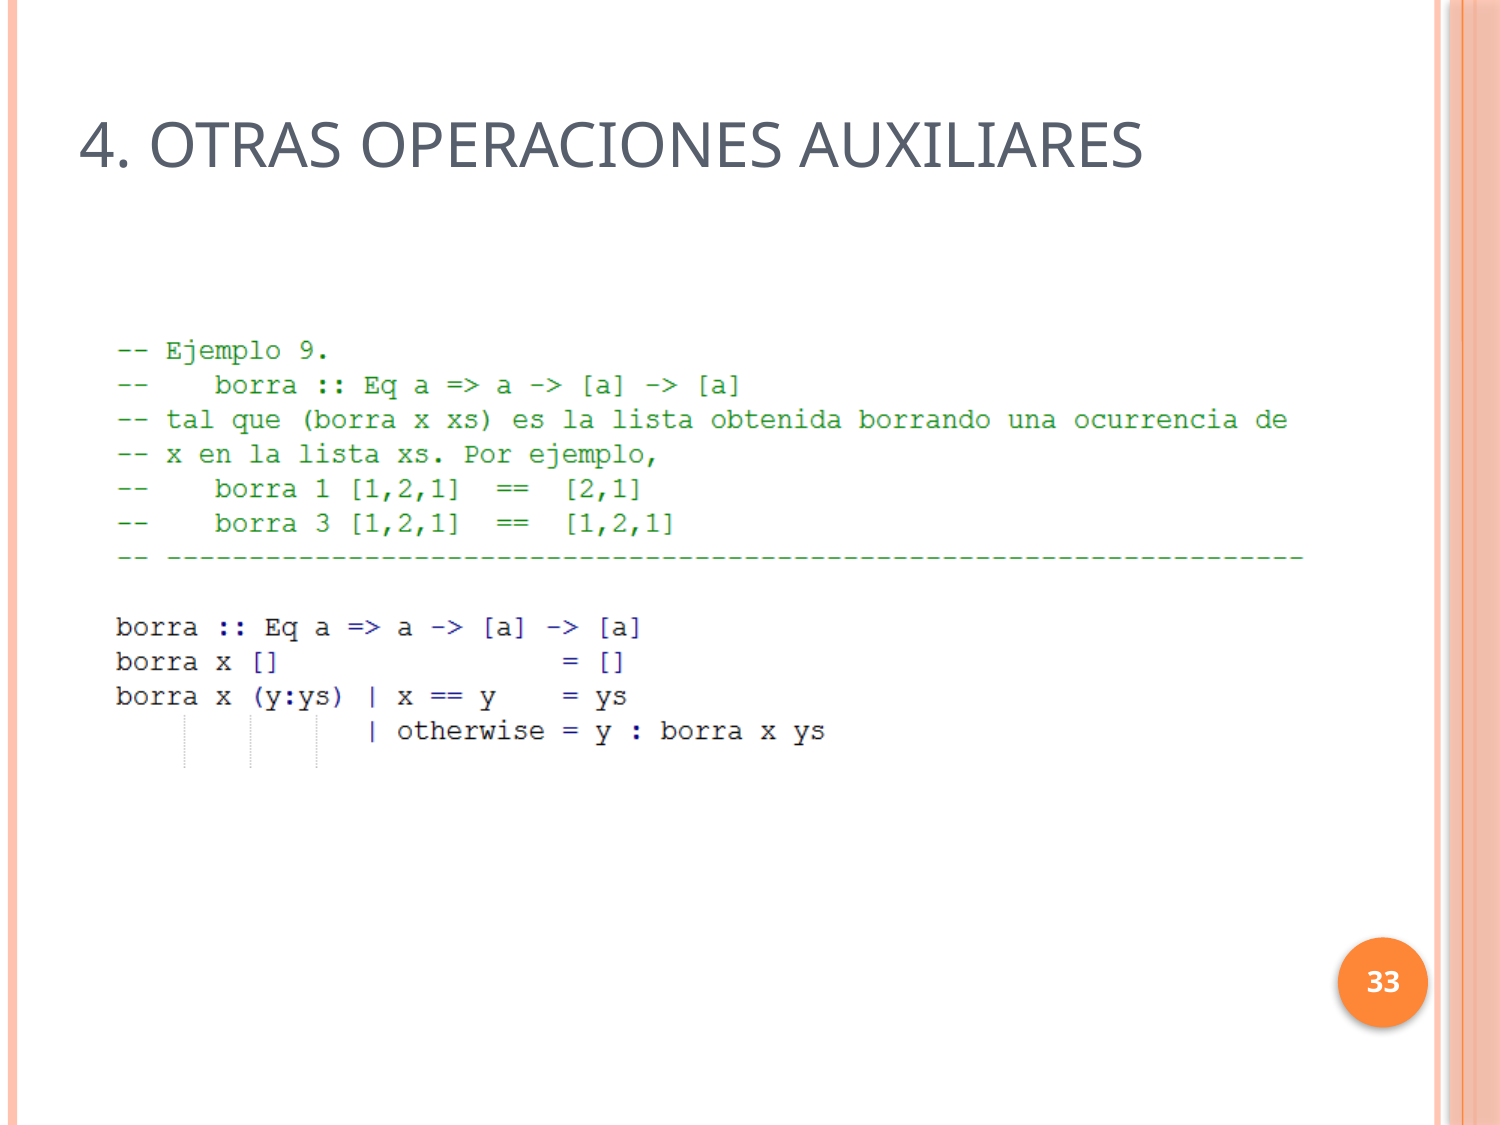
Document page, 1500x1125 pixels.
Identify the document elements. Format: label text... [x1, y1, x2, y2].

title 4. Otras Operaciones Auxiliares [64, 0, 1290, 188]
slide_number 33 [1333, 940, 1434, 1027]
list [115, 325, 1342, 768]
